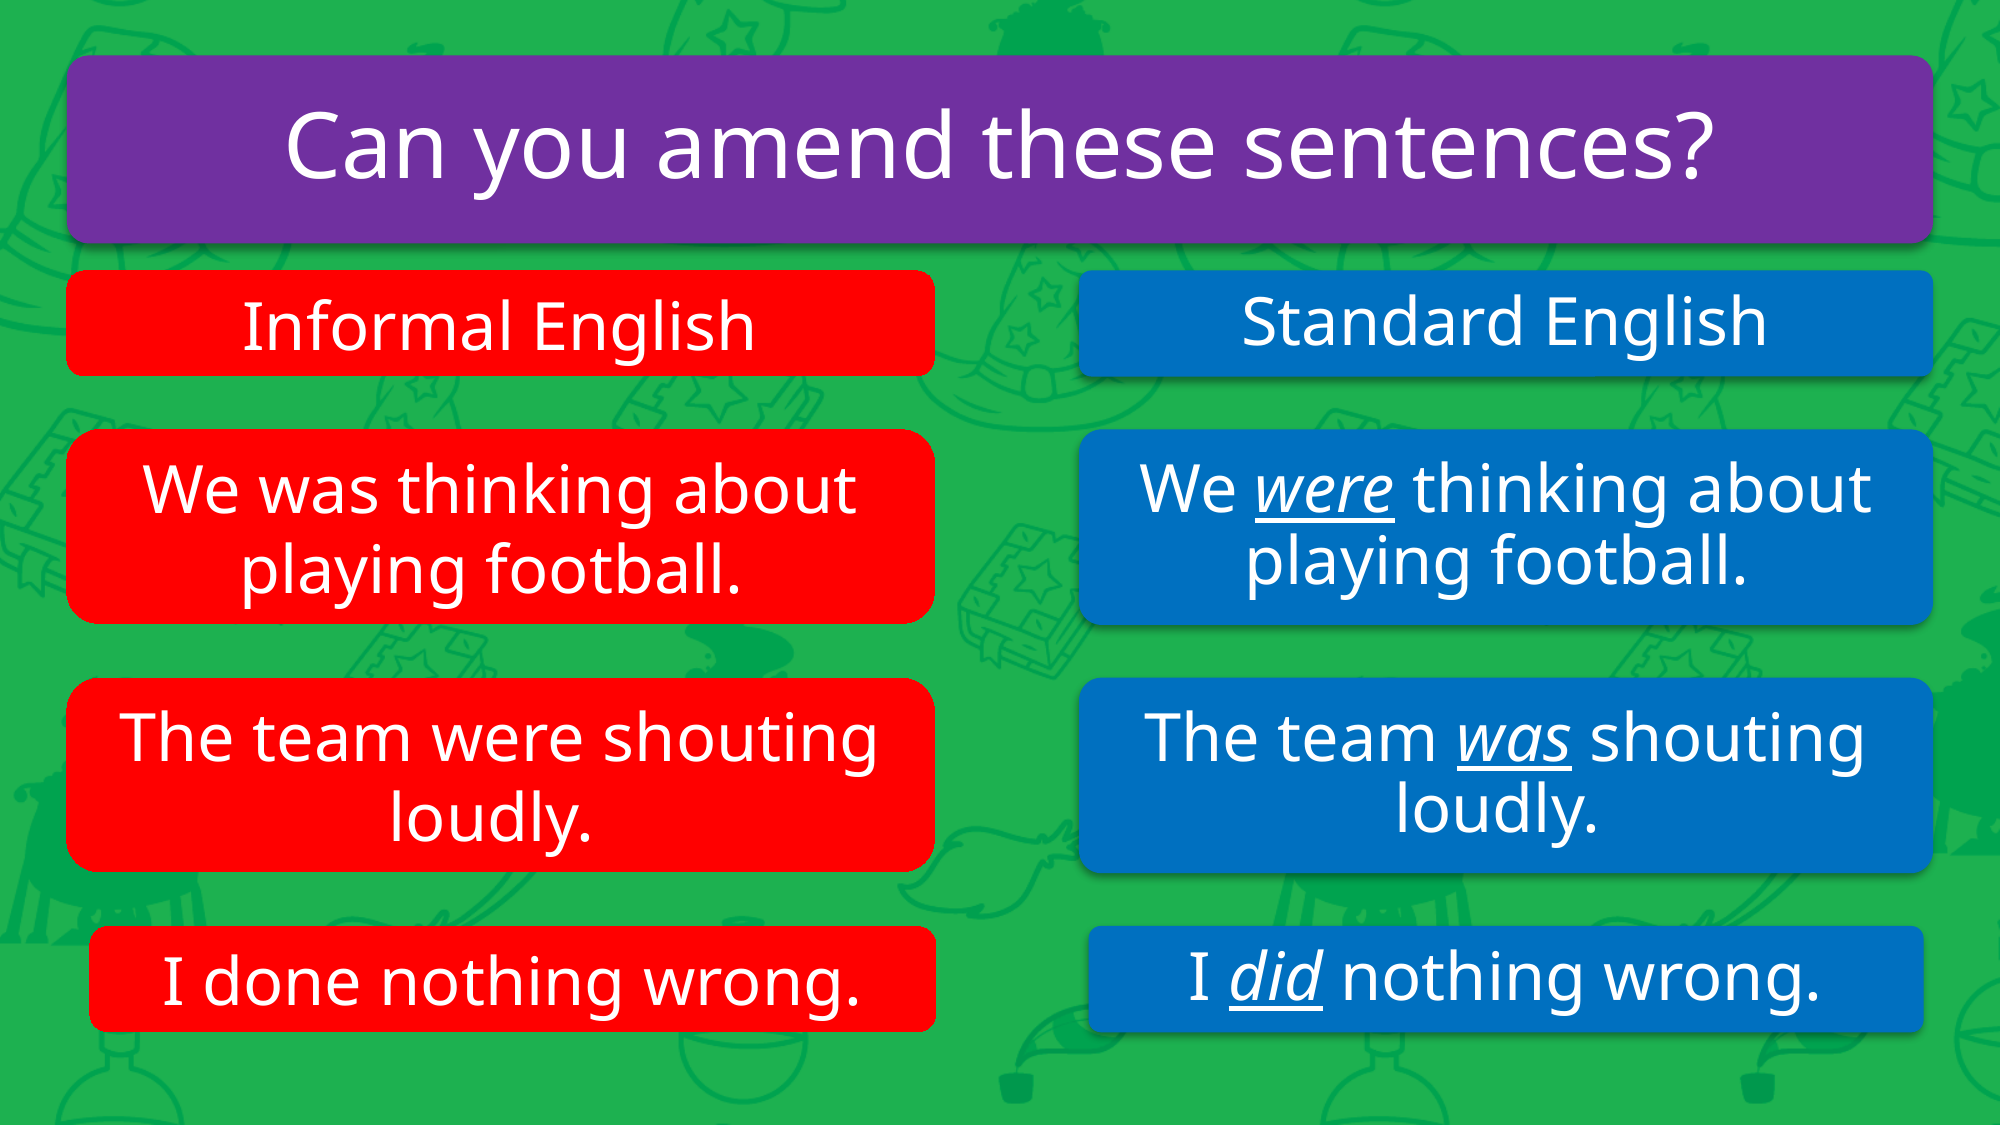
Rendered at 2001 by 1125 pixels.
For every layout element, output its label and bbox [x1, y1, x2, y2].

list [0, 0, 2000, 1125]
